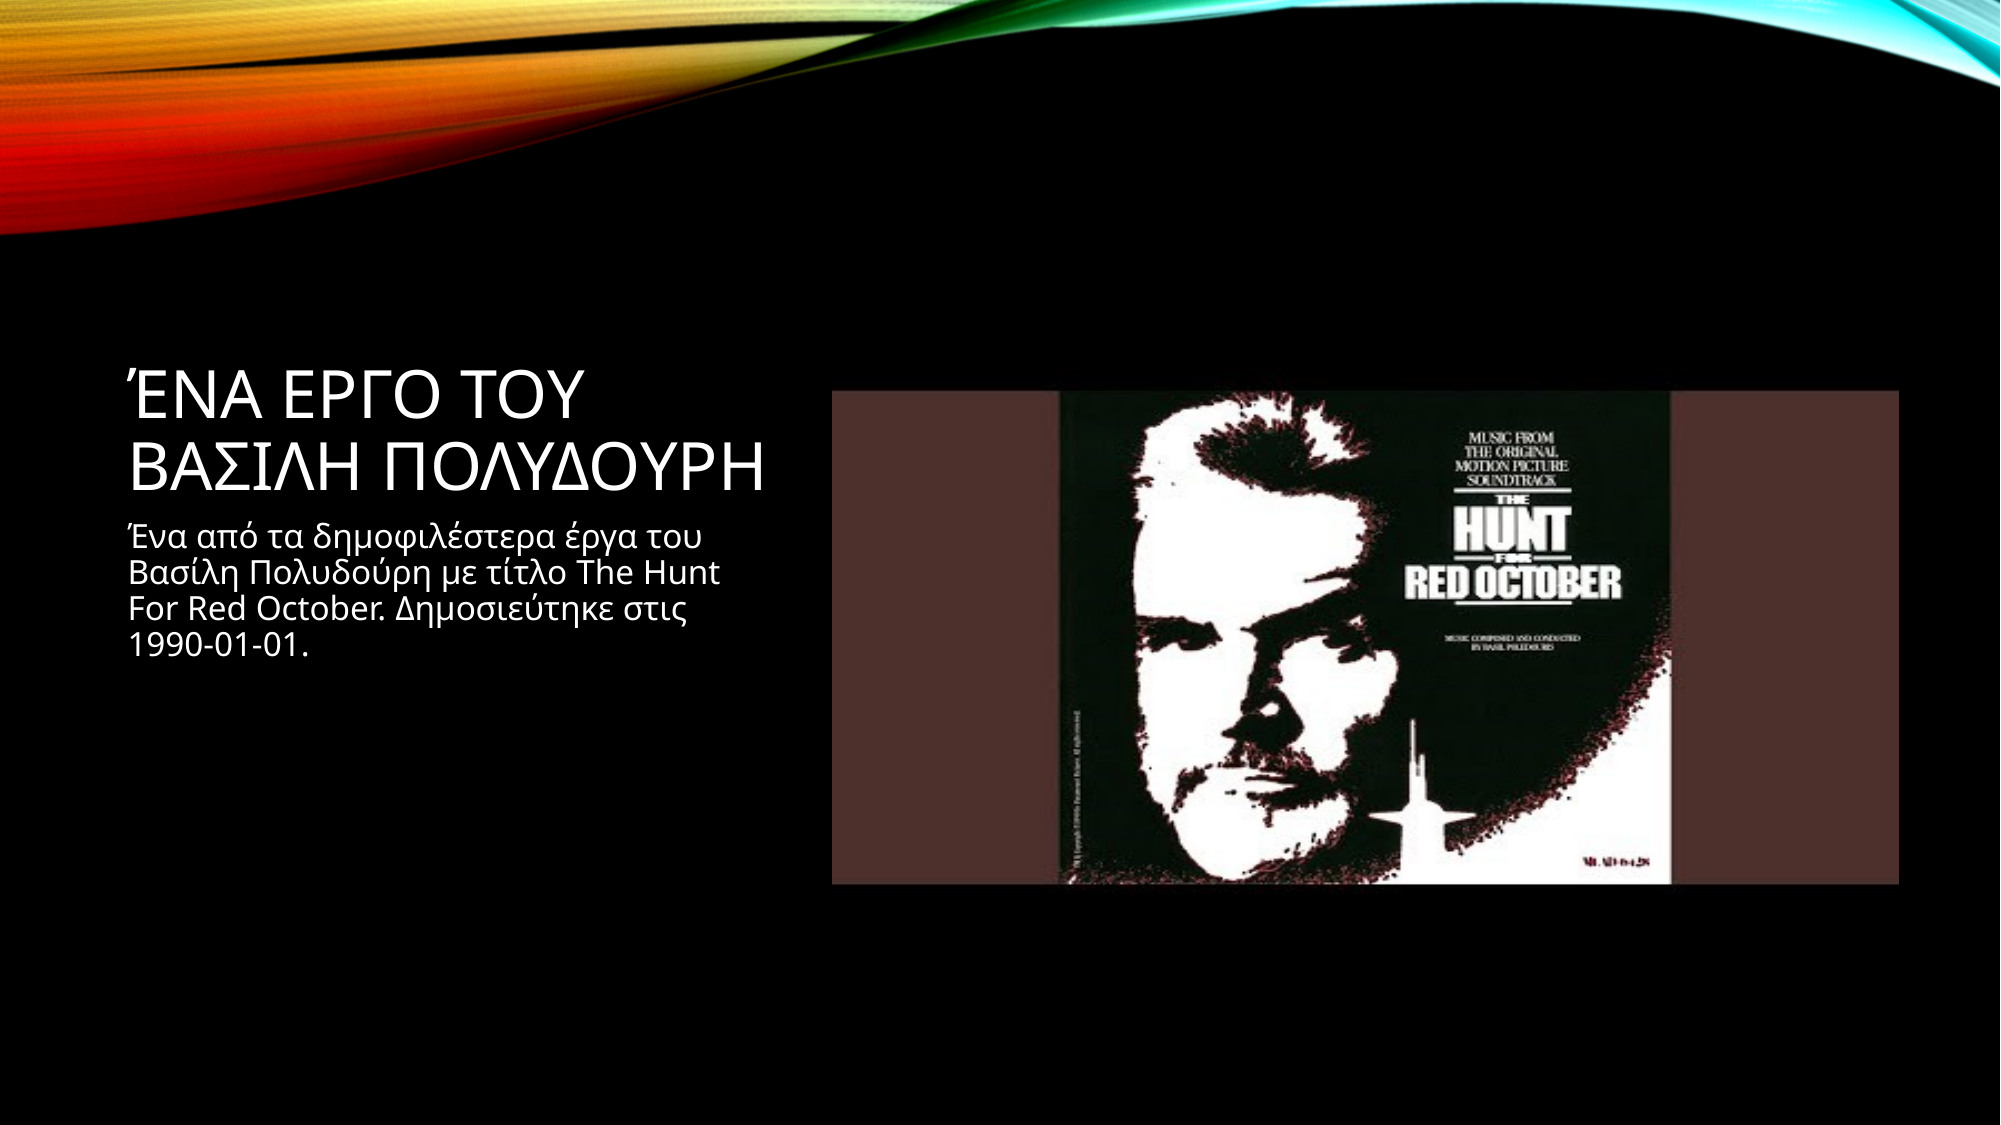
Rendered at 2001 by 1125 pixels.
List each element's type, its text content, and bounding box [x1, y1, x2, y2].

list Ένα από τα δημοφιλέστερα έργα του Βασίλη Πολυδούρη με τίτλο The Hunt For Red October. Δημοσιεύτηκε στις 1990-01-01. [112, 512, 788, 1021]
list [831, 308, 1900, 968]
picture [0, 0, 2000, 237]
title Ένα εργο του βασιλη πολυδουρη [112, 249, 788, 512]
